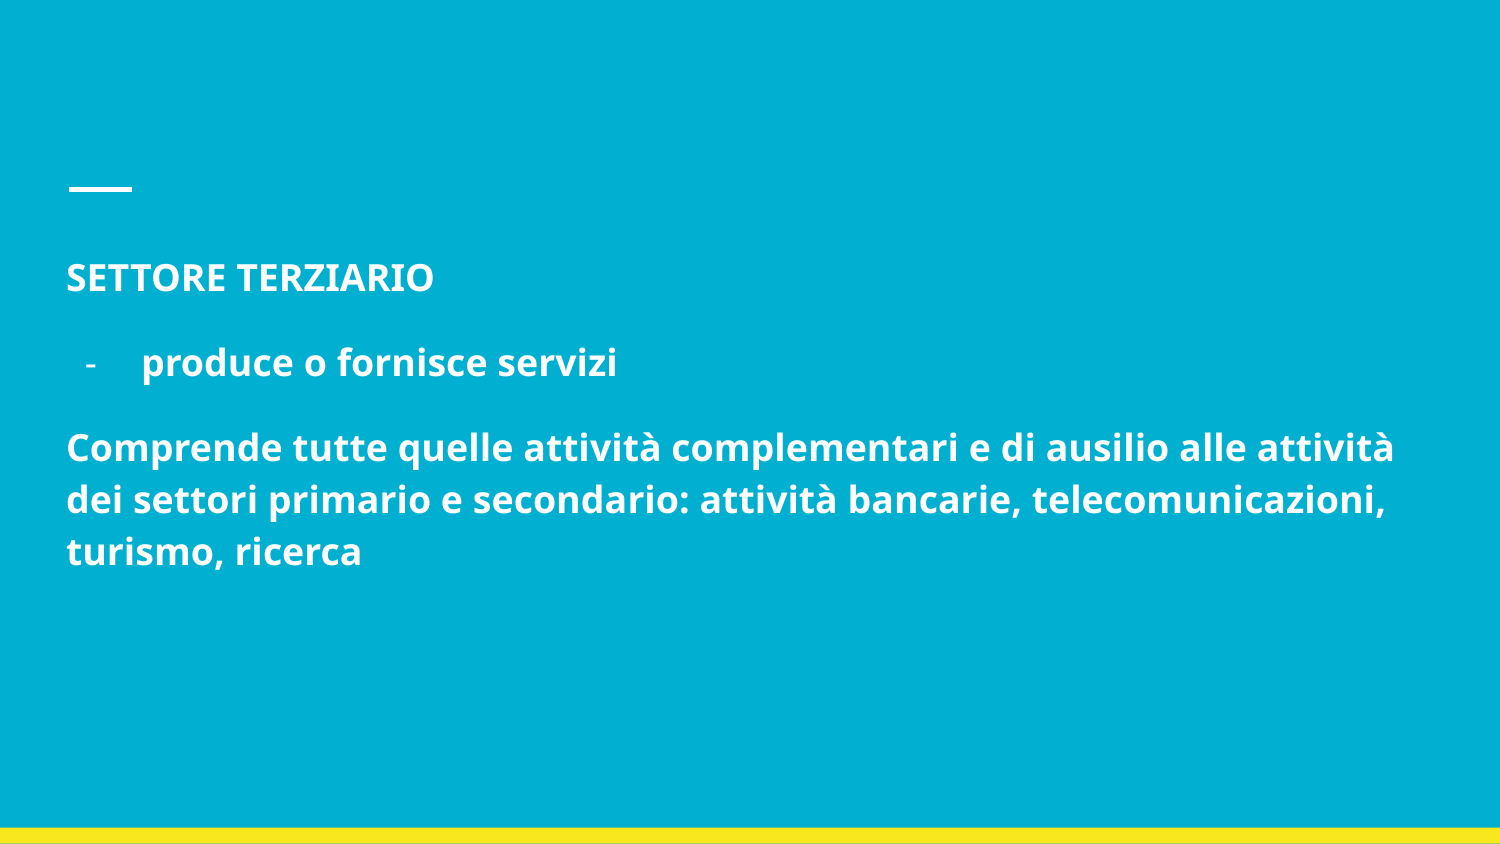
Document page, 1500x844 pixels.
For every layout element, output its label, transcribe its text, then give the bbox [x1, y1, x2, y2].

list SETTORE TERZIARIO produce o fornisce servizi Comprende tutte quelle attività complementari e di ausilio alle attività dei settori primario e secondario: attività bancarie, telecomunicazioni, turismo, ricerca [51, 232, 1449, 750]
